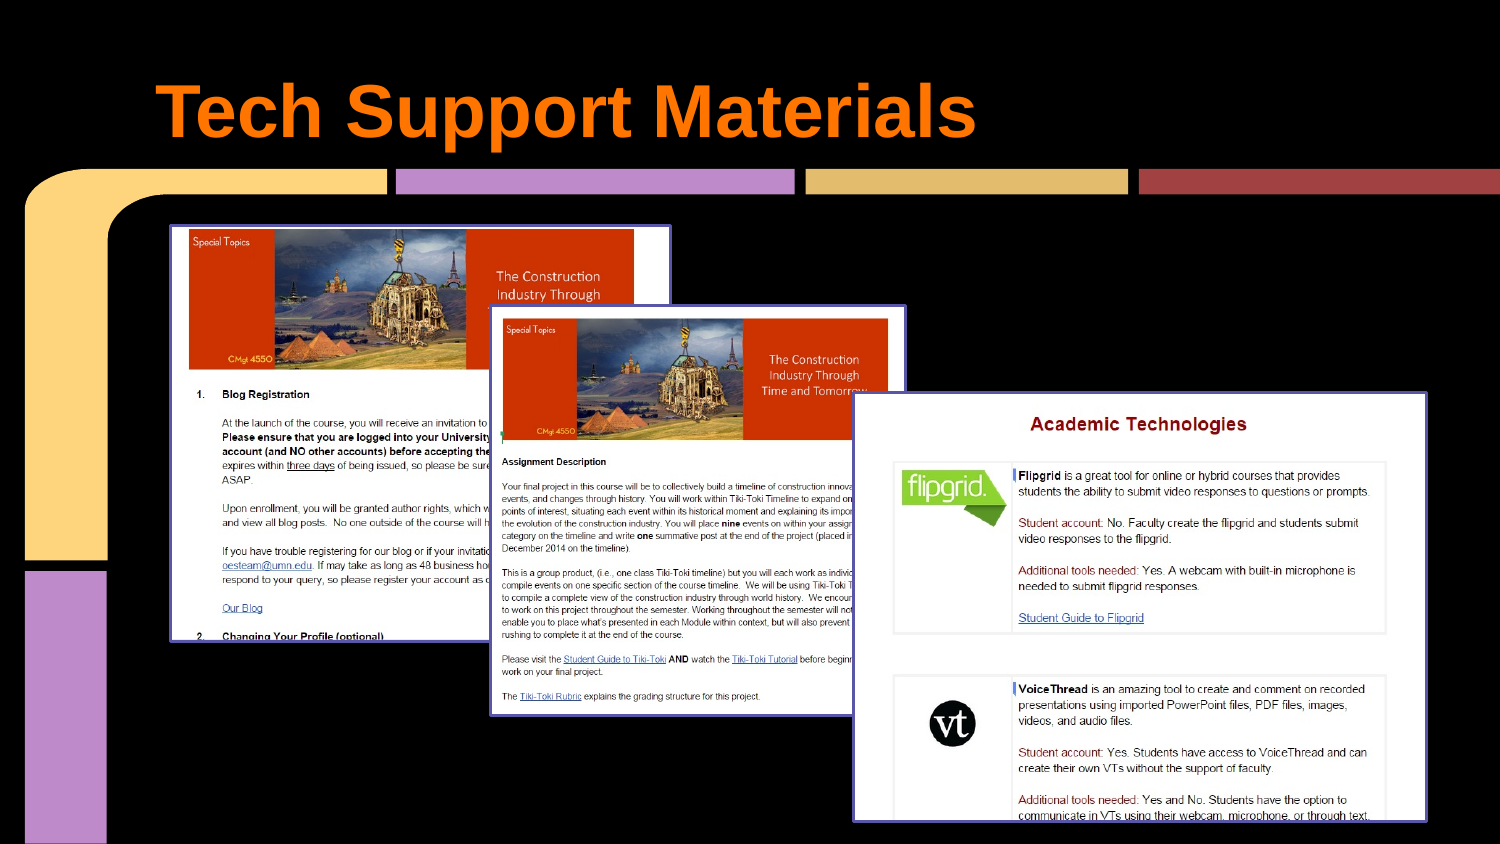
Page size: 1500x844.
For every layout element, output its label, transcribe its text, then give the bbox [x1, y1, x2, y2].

title Tech Support Materials [140, 26, 1425, 168]
picture [171, 226, 1426, 821]
